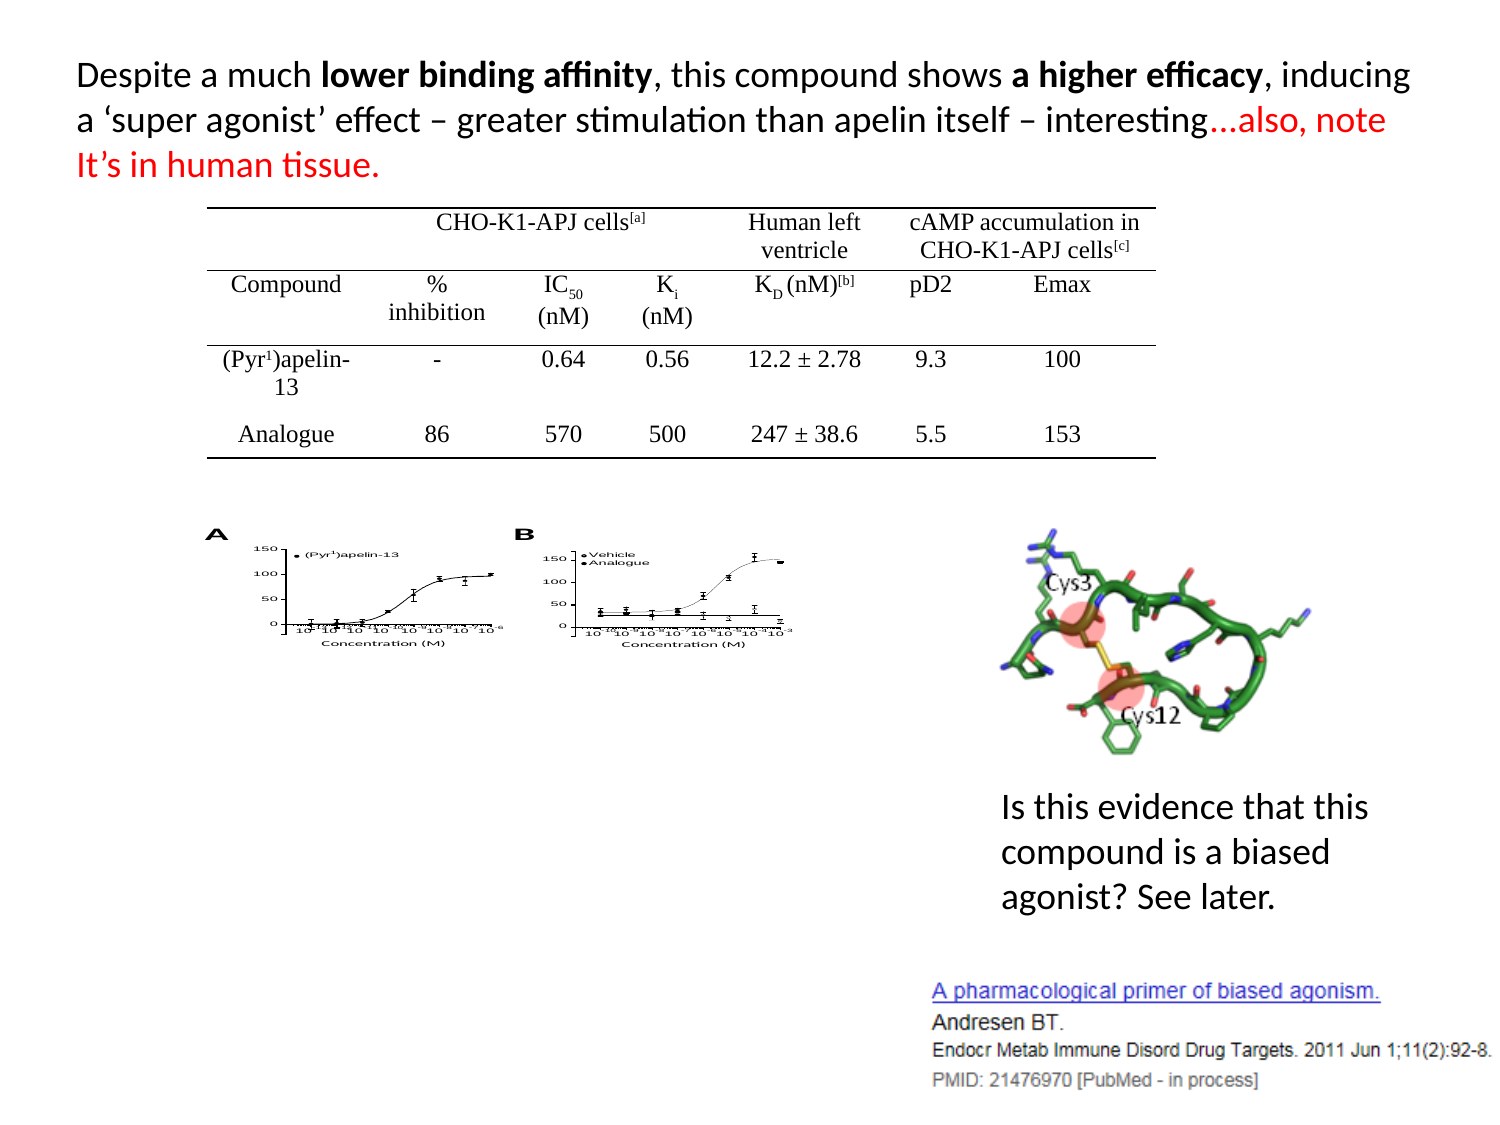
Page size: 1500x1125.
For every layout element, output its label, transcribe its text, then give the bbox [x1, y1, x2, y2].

table_cell 100 [969, 346, 1156, 421]
table_header CHO-K1-APJ cells[a] [366, 209, 716, 270]
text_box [194, 467, 945, 969]
picture [997, 526, 1324, 764]
table_header cAMP accumulation in CHO-K1-APJ cells[c] [893, 209, 1156, 270]
table_cell 153 [969, 421, 1156, 457]
table_cell 0.64 [508, 346, 619, 421]
table_cell % inhibition [366, 271, 508, 345]
text_box Despite a much lower binding affinity, this compound shows a higher efficacy, inducing a ‘super agonist’ effect – greater stimulation than apelin itself – interesting...also, note It’s in human tissue. [61, 42, 1426, 193]
table_cell Analogue [207, 421, 366, 457]
table_cell Emax [969, 271, 1156, 345]
table_header Human left ventricle [716, 209, 893, 270]
text_box Is this evidence that this compound is a biased agonist? See later. [986, 775, 1388, 925]
table_cell 5.5 [893, 421, 969, 457]
table_cell 12.2 ± 2.78 [716, 346, 893, 421]
table_cell 9.3 [893, 346, 969, 421]
table_cell Compound [207, 271, 366, 345]
table_cell pD2 [893, 271, 969, 345]
picture [927, 975, 1500, 1098]
table_cell Ki (nM) [619, 271, 716, 345]
table_cell - [366, 346, 508, 421]
table_cell 86 [366, 421, 508, 457]
table_cell 0.56 [619, 346, 716, 421]
table_cell (Pyr1)apelin-13 [207, 346, 366, 421]
table_cell 247 ± 38.6 [716, 421, 893, 457]
table_cell 500 [619, 421, 716, 457]
table_cell KD (nM)[b] [716, 271, 893, 345]
table_header [207, 209, 366, 270]
table_cell 570 [508, 421, 619, 457]
table_cell IC50 (nM) [508, 271, 619, 345]
